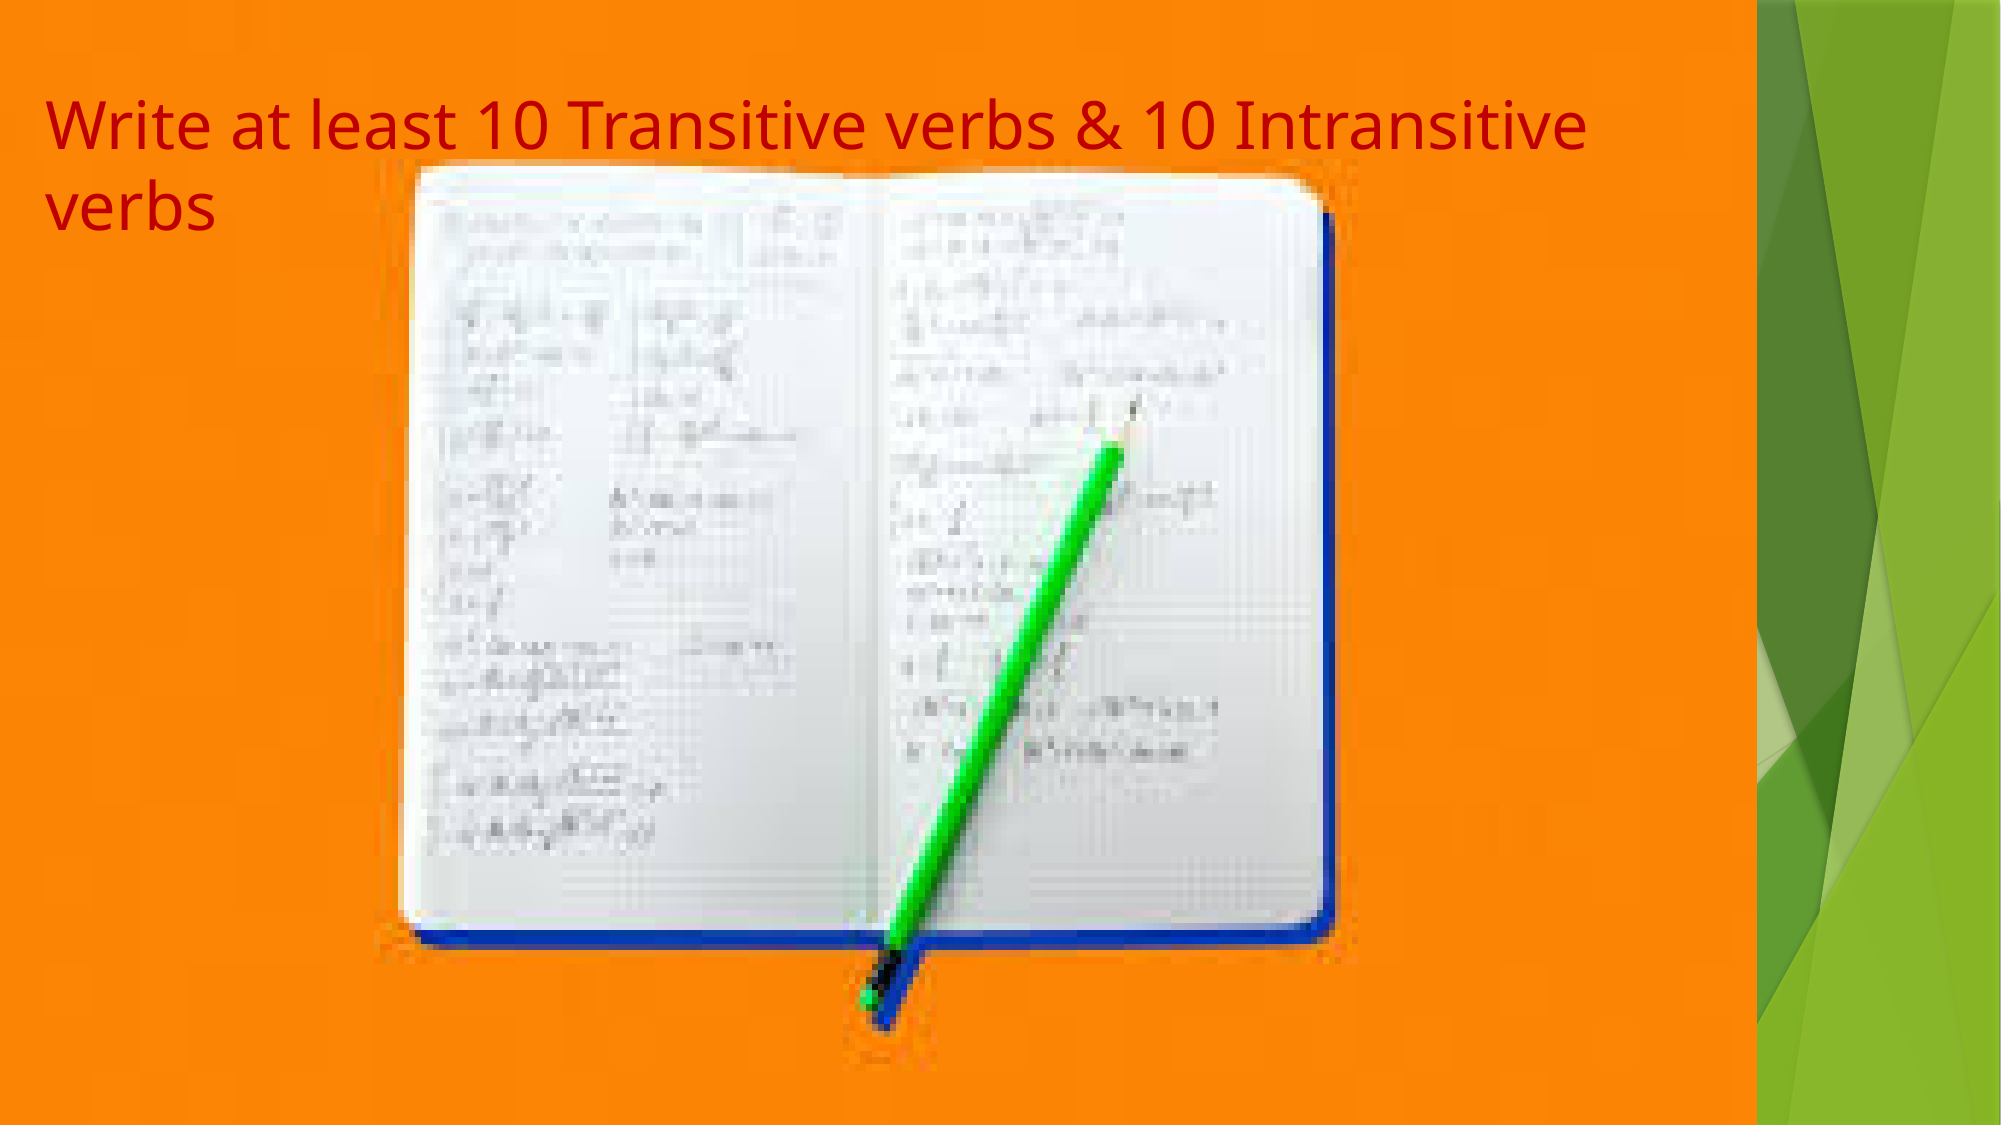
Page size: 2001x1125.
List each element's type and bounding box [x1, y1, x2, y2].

picture [0, 0, 1757, 1125]
